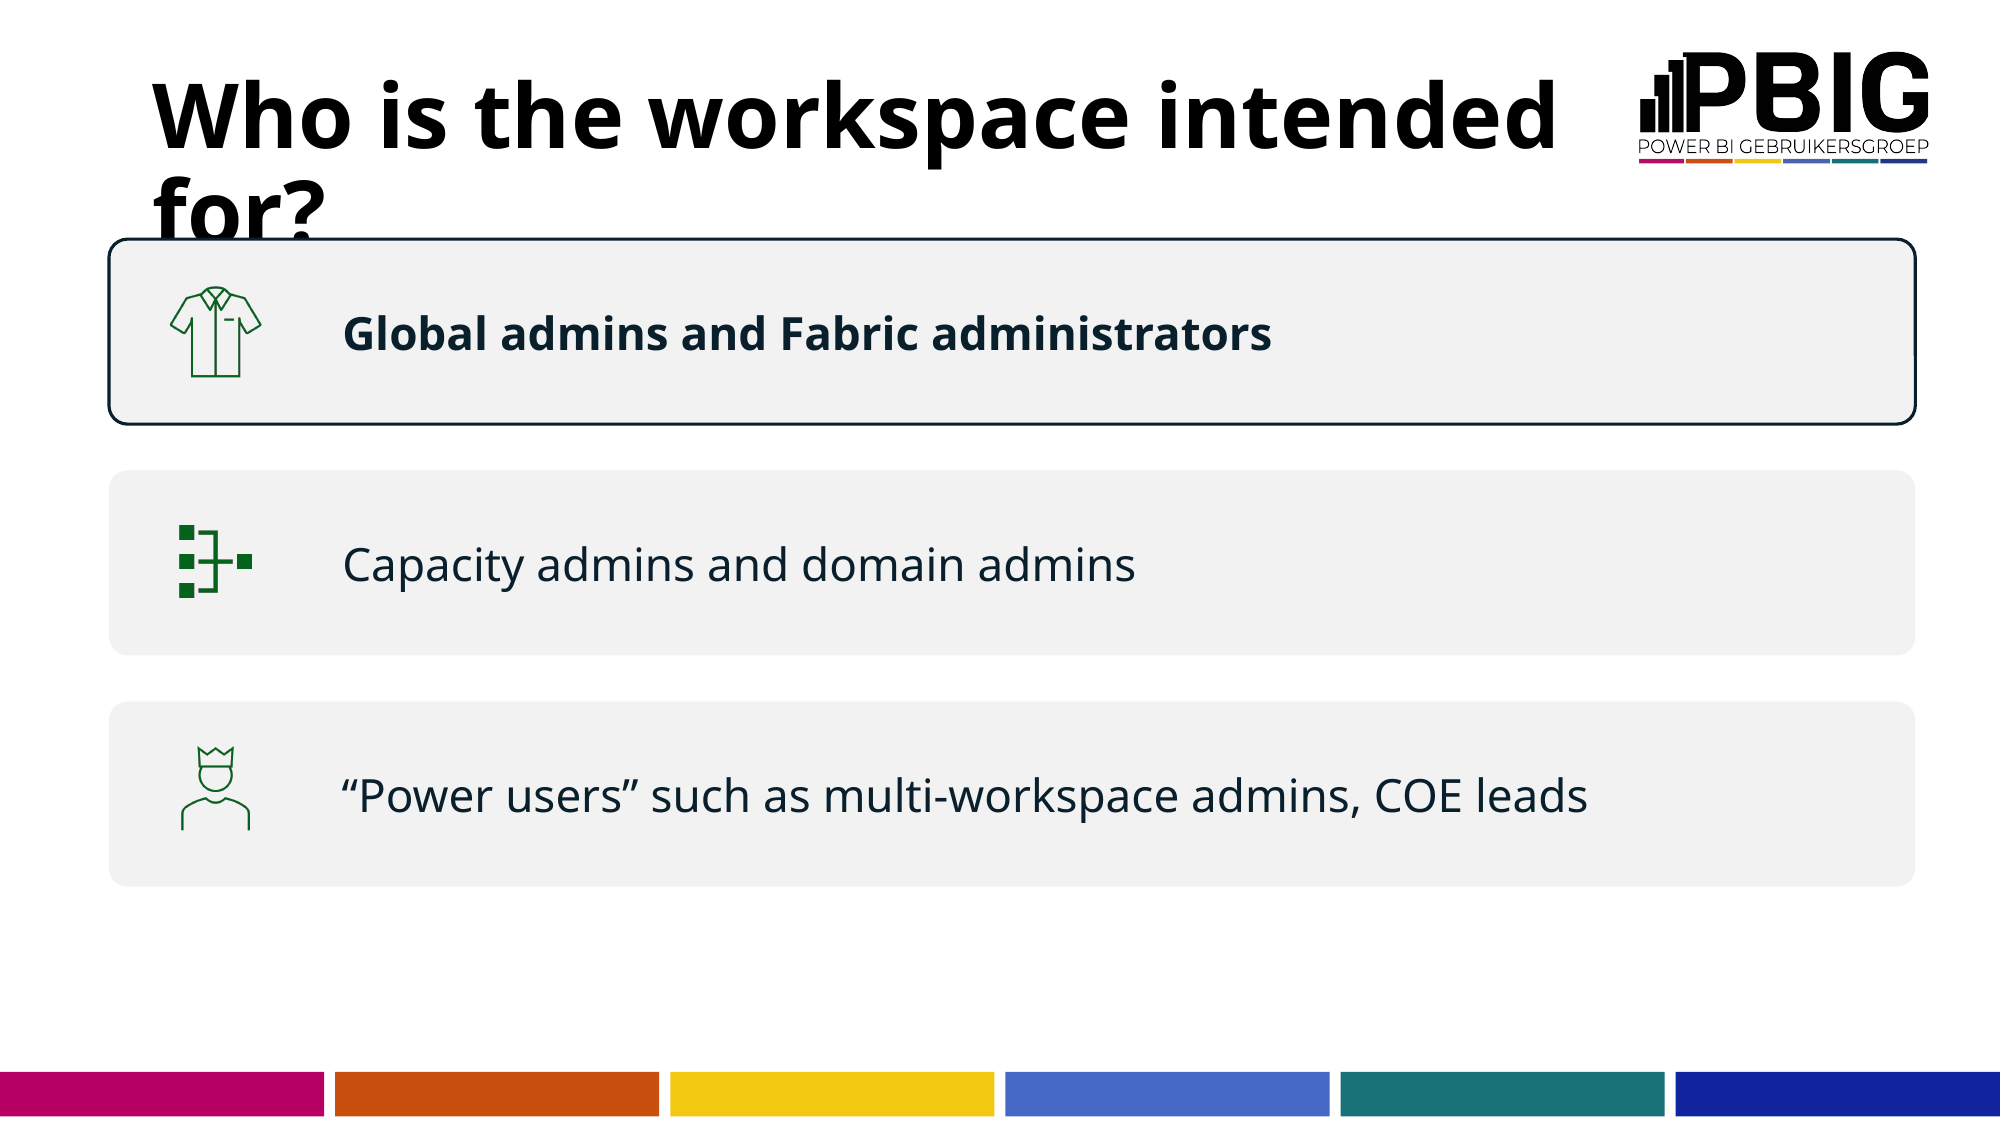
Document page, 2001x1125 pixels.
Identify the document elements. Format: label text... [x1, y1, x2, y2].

picture [1637, 36, 1932, 169]
title Who is the workspace intended for? [137, 62, 1604, 237]
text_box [108, 239, 1916, 887]
